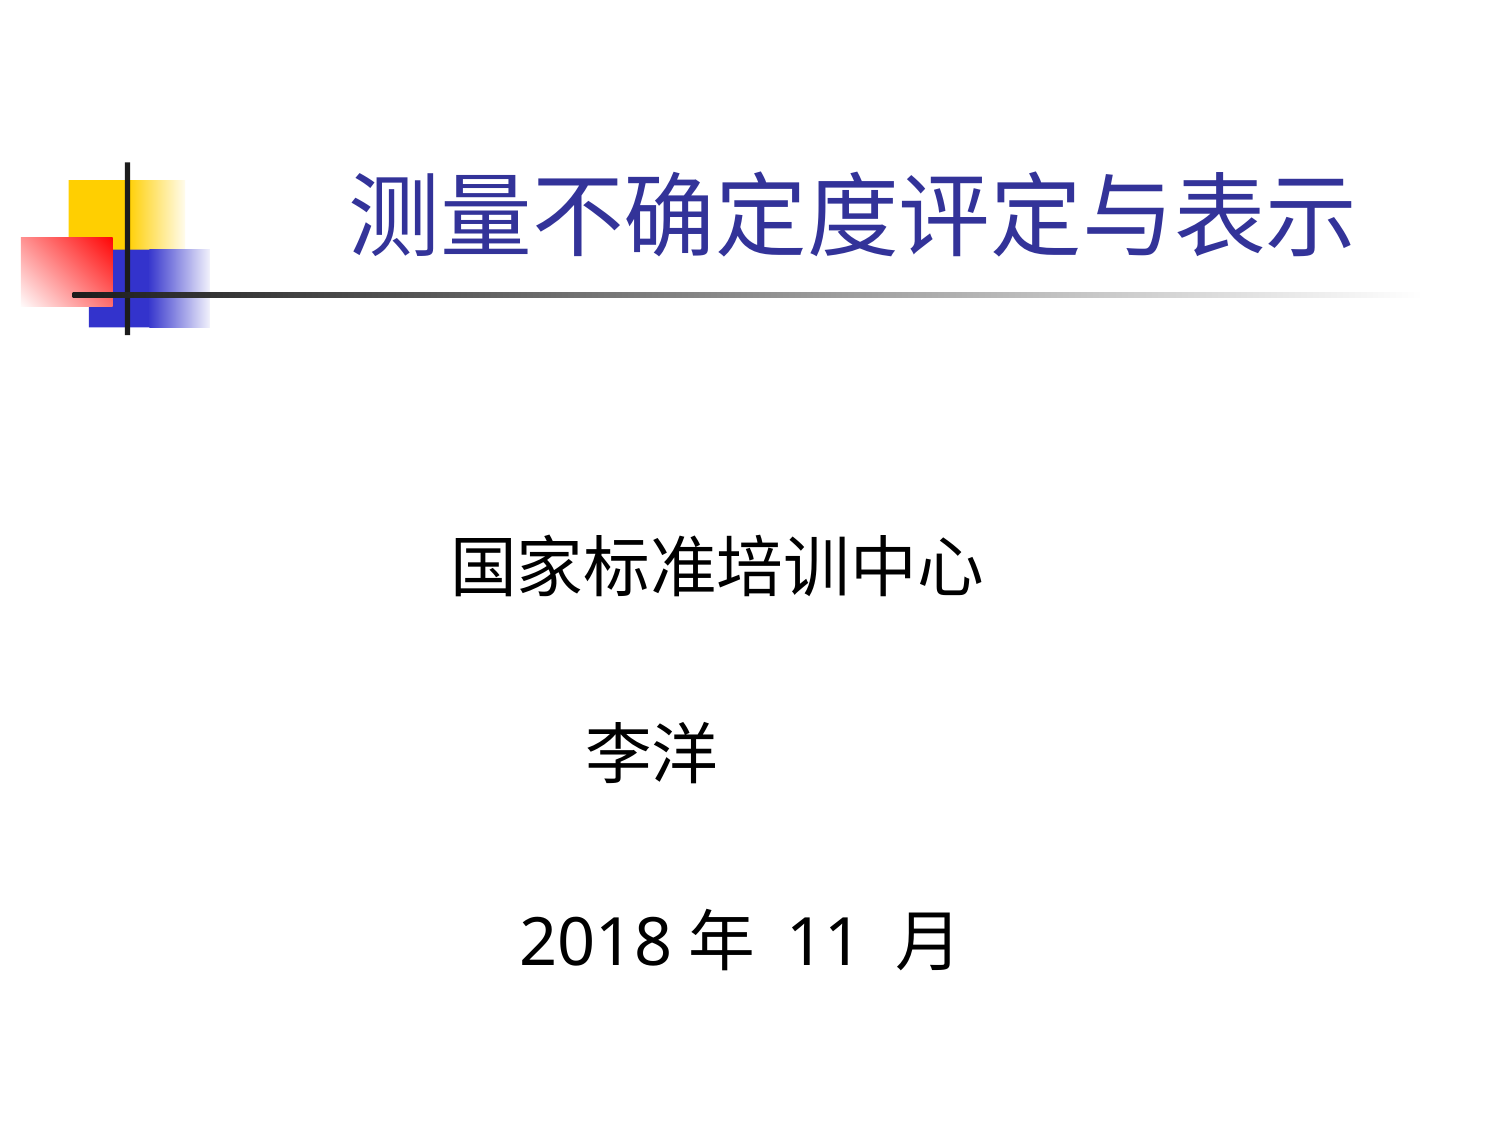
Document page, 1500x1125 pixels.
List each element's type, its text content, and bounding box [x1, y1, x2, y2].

title 测量不确定度评定与表示 [188, 34, 1468, 276]
list 国家标准培训中心 李洋 2018年 11 月 [193, 330, 1470, 1007]
